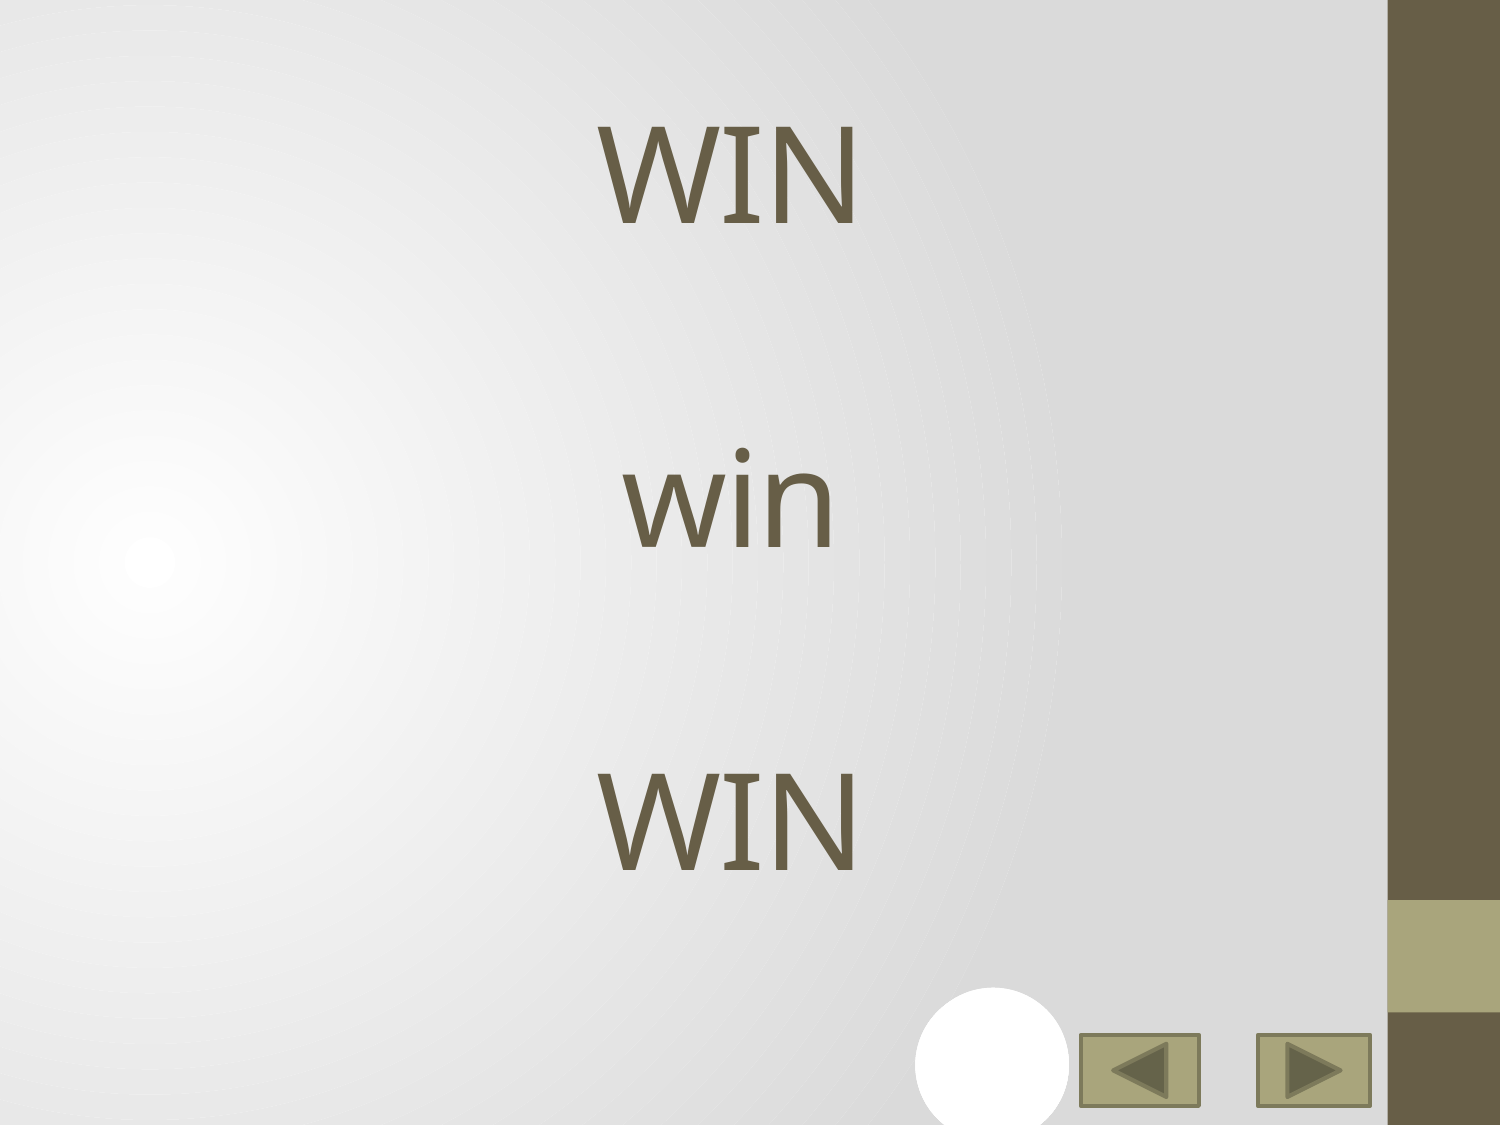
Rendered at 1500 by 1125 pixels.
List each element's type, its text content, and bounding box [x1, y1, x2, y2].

text_box [1079, 1033, 1201, 1108]
title WIN win WIN [112, 78, 1350, 906]
text_box [917, 987, 1069, 1125]
text_box [1256, 1033, 1372, 1108]
